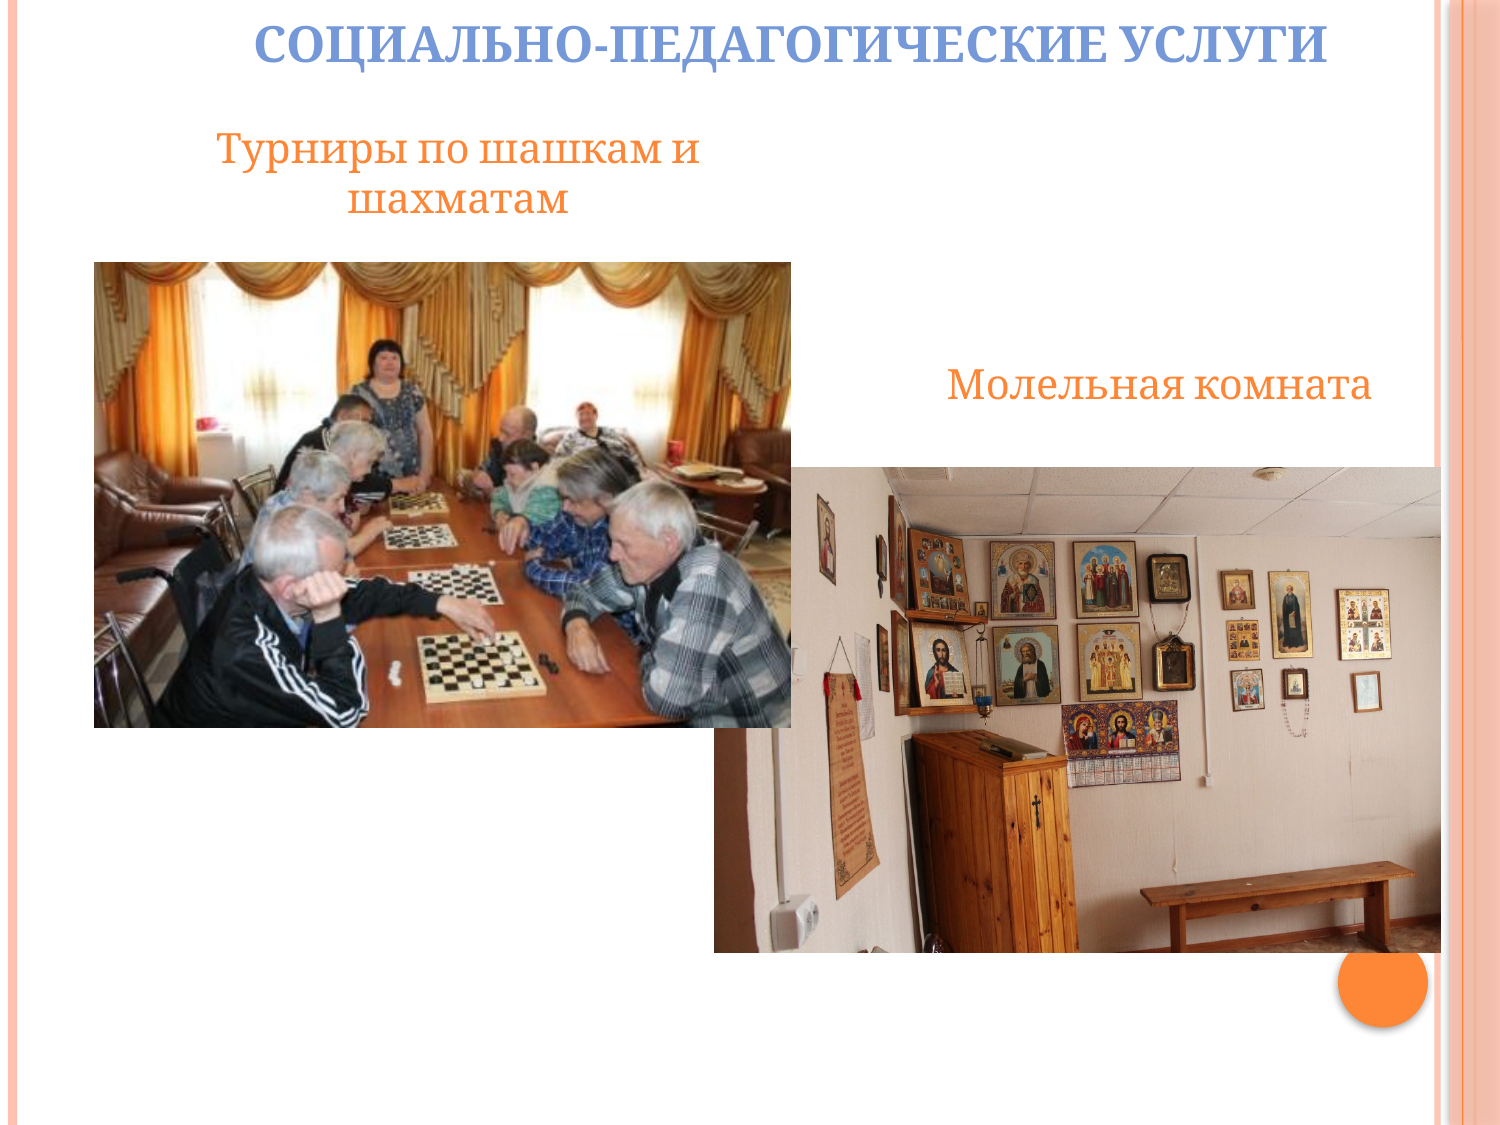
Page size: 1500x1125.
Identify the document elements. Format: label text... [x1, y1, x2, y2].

text_box Турниры по шашкам и шахматам [107, 113, 809, 231]
picture [93, 262, 1442, 953]
text_box Молельная комната [809, 349, 1500, 417]
text_box Социально-педагогические услуги [199, 5, 1383, 81]
